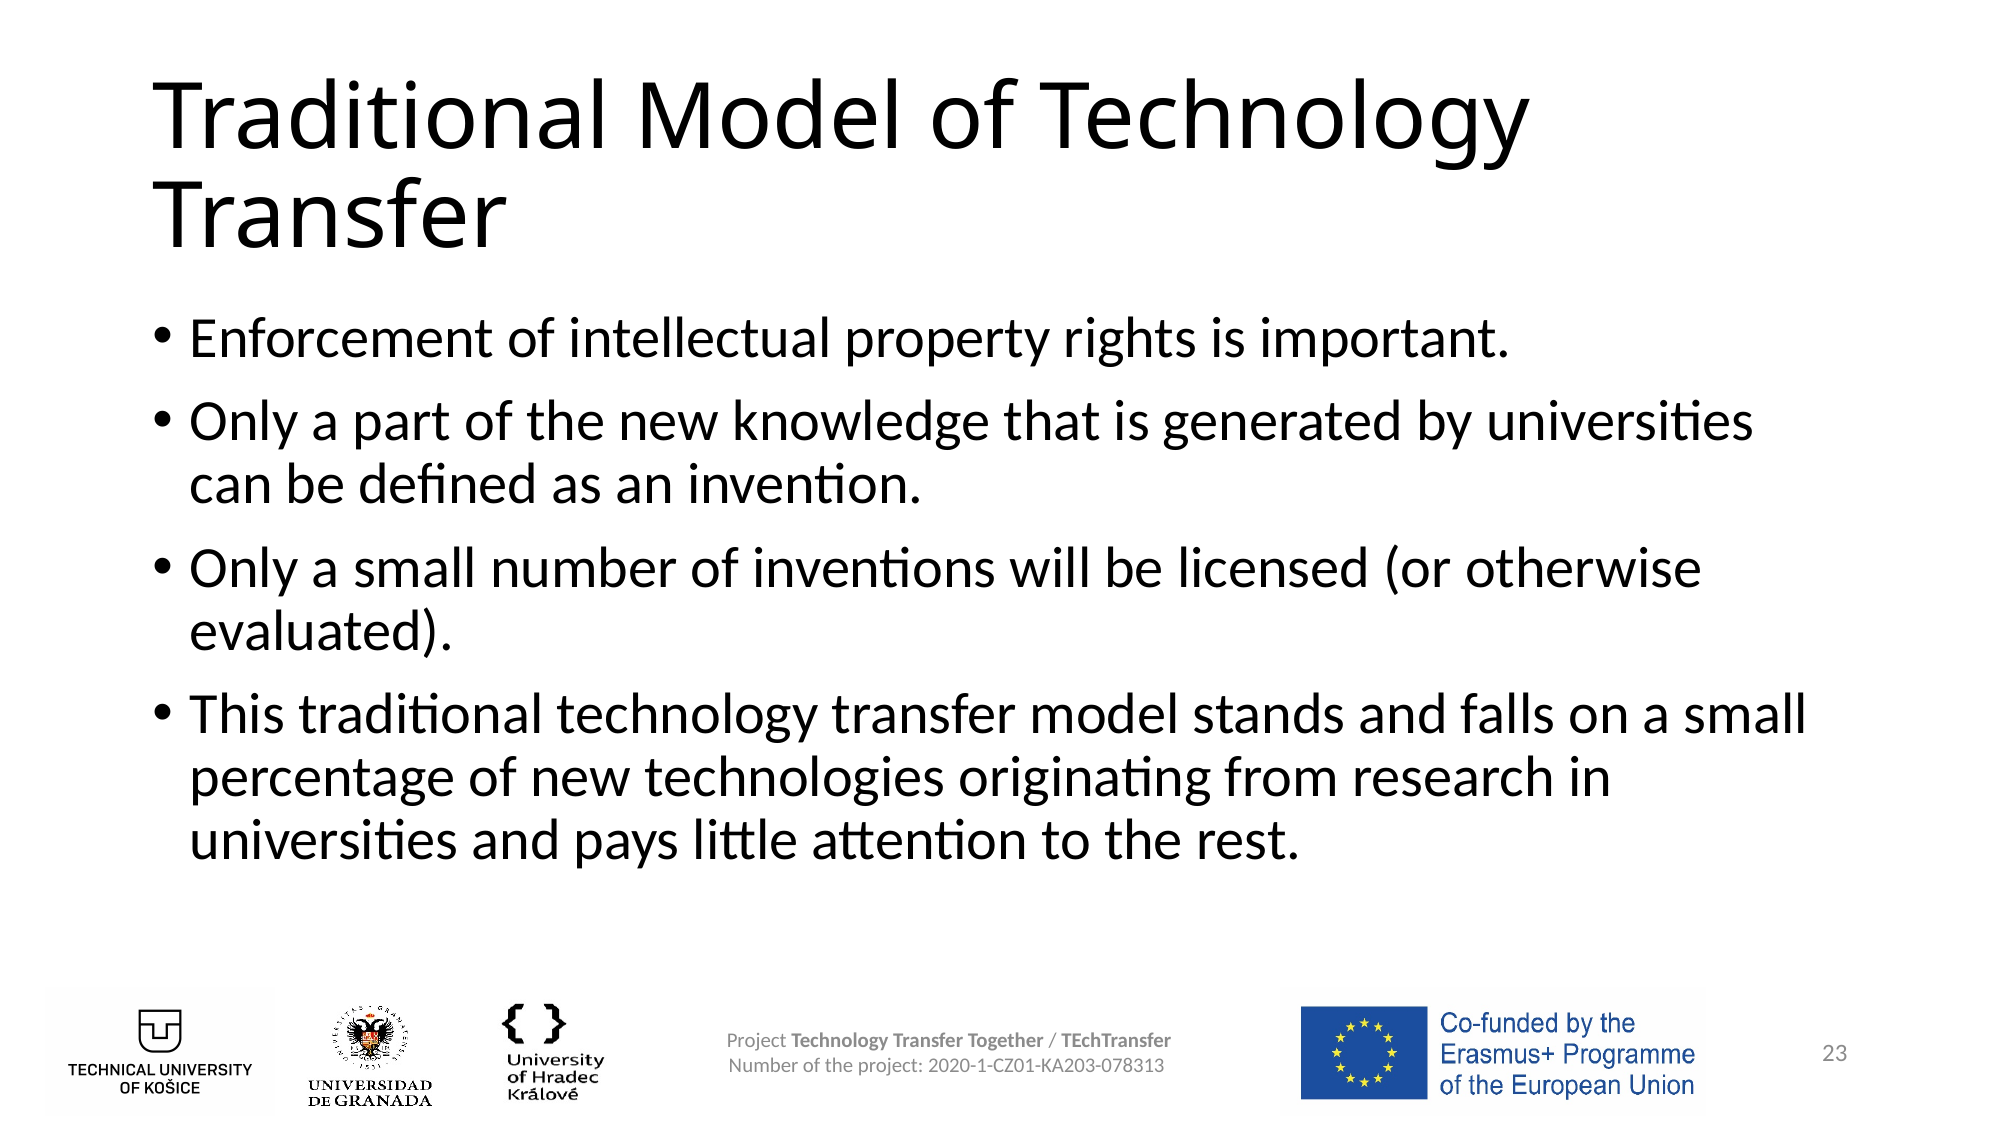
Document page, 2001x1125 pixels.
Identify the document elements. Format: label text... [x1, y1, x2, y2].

picture [294, 987, 444, 1116]
picture [45, 987, 275, 1116]
list Enforcement of intellectual property rights is important. Only a part of the new knowledge that is generated by universities can be defined as an invention. Only a small number of inventions will be licensed (or otherwise evaluated). This traditional technology transfer model stands and falls on a small percentage of new technologies originating from research in universities and pays little attention to the rest. [137, 299, 1863, 968]
picture [480, 987, 625, 1116]
picture [1280, 987, 1706, 1116]
footer Project Technology Transfer Together / TEchTransfer Number of the project: 2020-1-CZ01-KA203-078313 [662, 1022, 1236, 1082]
slide_number 23 [1729, 1021, 1863, 1082]
title Traditional Model of Technology Transfer [137, 59, 1863, 278]
